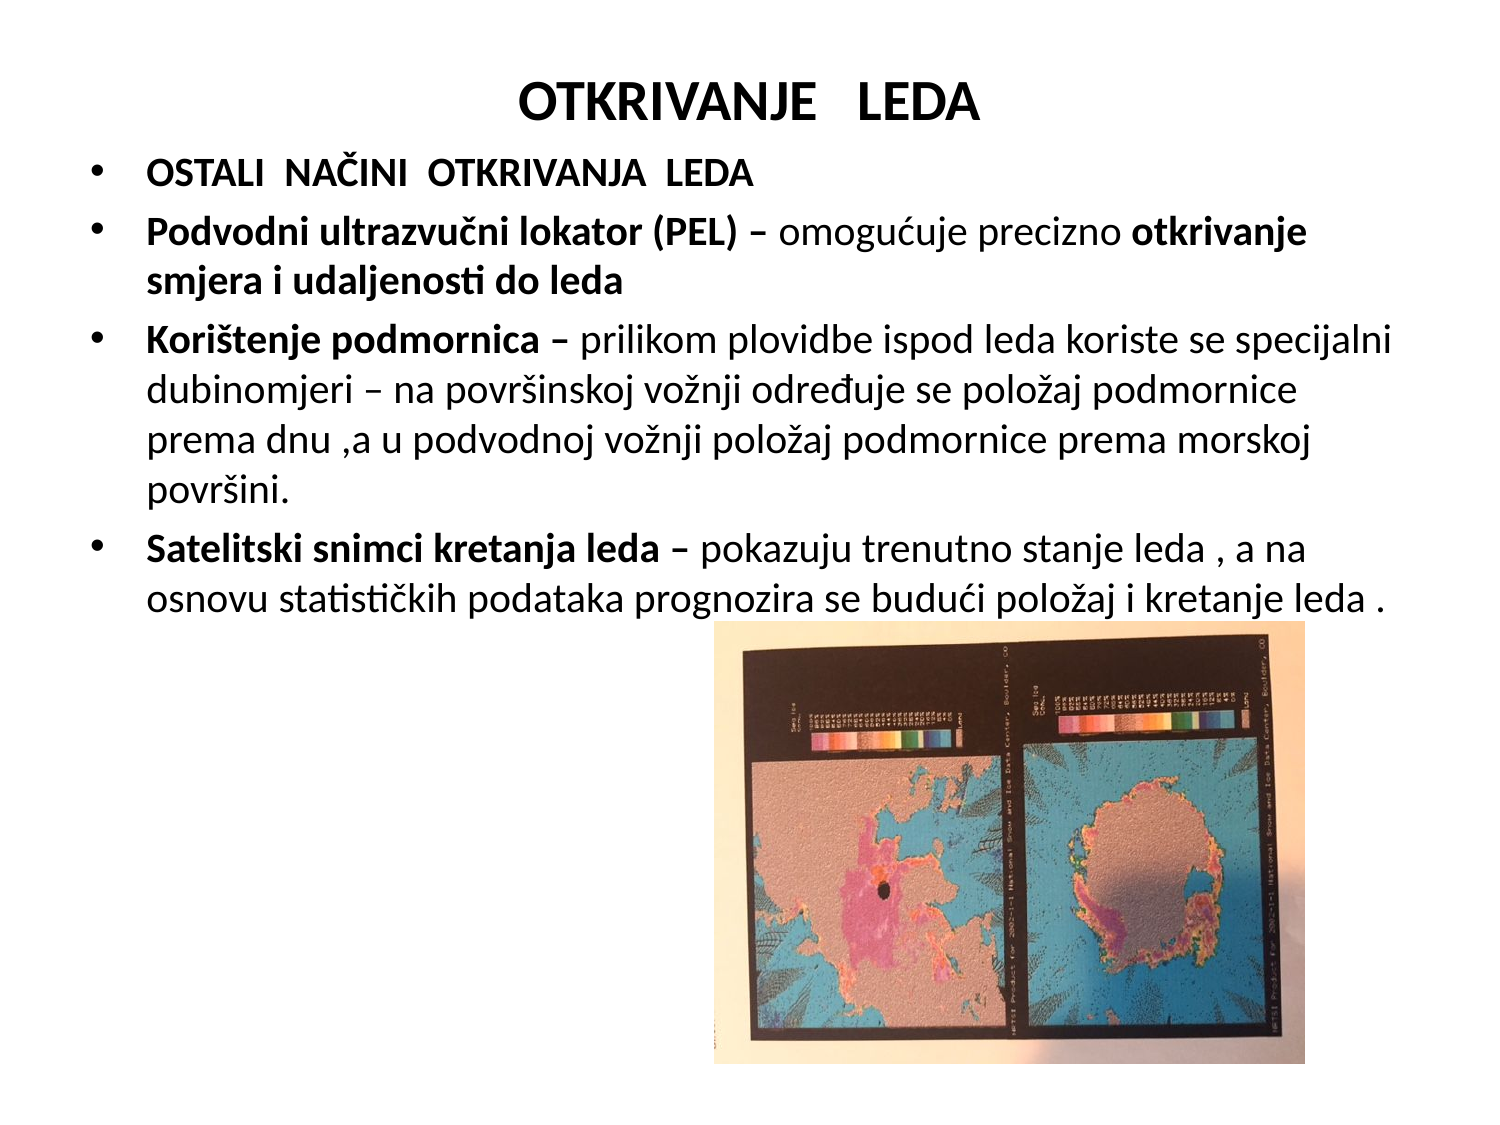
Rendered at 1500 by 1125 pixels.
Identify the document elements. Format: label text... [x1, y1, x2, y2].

list OSTALI NAČINI OTKRIVANJA LEDA Podvodni ultrazvučni lokator (PEL) – omogućuje precizno otkrivanje smjera i udaljenosti do leda Korištenje podmornica – prilikom plovidbe ispod leda koriste se specijalni dubinomjeri – na površinskoj vožnji određuje se položaj podmornice prema dnu ,a u podvodnoj vožnji položaj podmornice prema morskoj površini. Satelitski snimci kretanja leda – pokazuju trenutno stanje leda , a na osnovu statističkih podataka prognozira se budući položaj i kretanje leda . [75, 137, 1425, 1005]
title OTKRIVANJE LEDA [75, 45, 1425, 137]
picture [714, 621, 1305, 1065]
